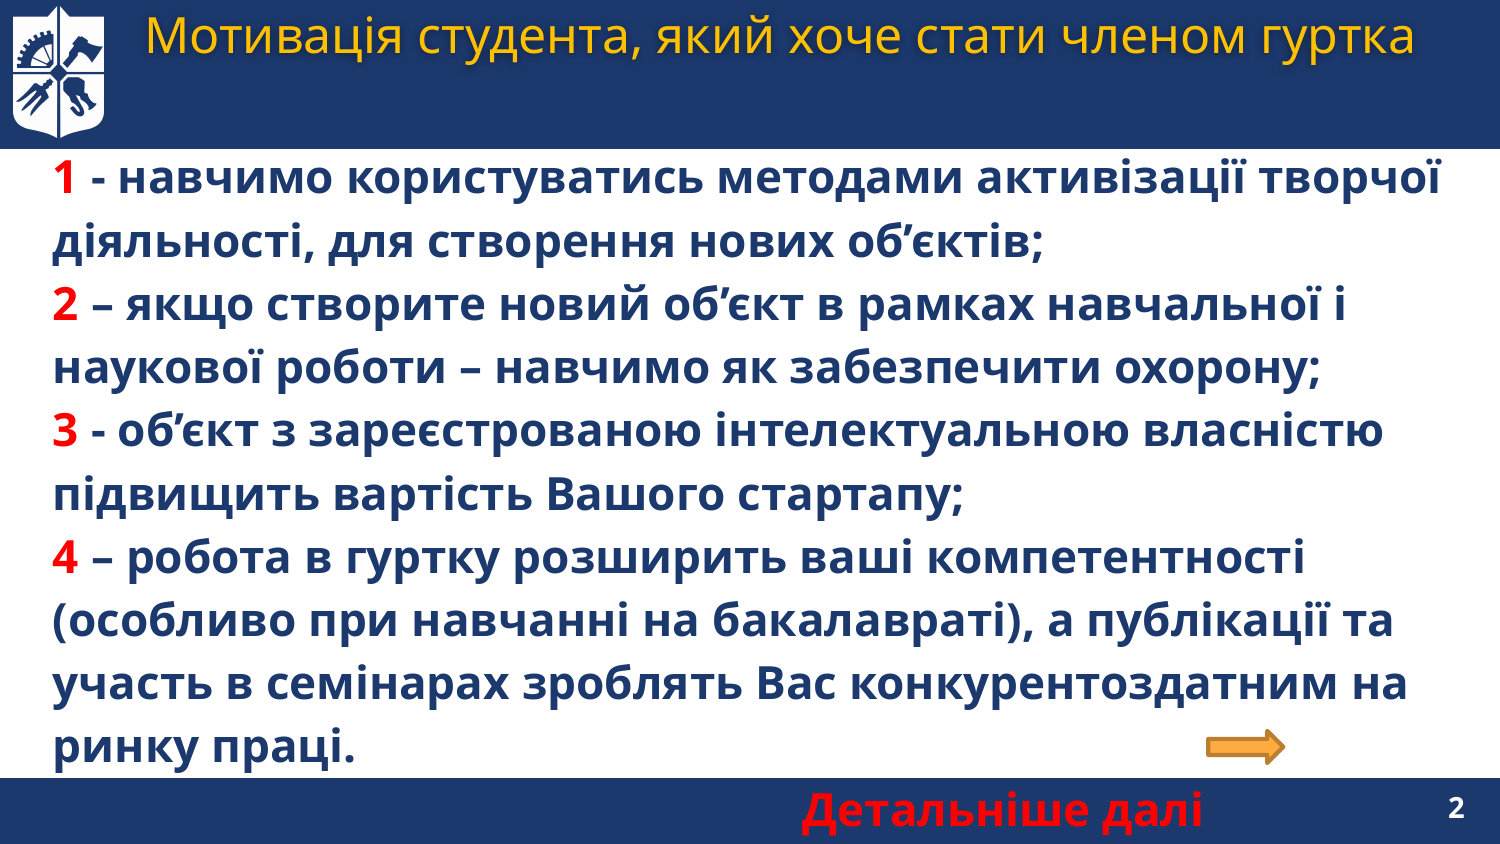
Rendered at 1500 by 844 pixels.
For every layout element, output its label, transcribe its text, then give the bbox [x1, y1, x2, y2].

slide_number 2 [1389, 777, 1480, 842]
list 1 - навчимо користуватись методами активізації творчої діяльності, для створення нових об’єктів; 2 – якщо створите новий об’єкт в рамках навчальної і наукової роботи – навчимо як забезпечити охорону; 3 - об’єкт з зареєстрованою інтелектуальною власністю підвищить вартість Вашого стартапу; 4 – робота в гуртку розширить ваші компетентності (особливо при навчанні на бакалавраті), а публікації та участь в семінарах зроблять Вас конкурентоздатним на ринку праці. Детальніше далі [19, 125, 1490, 778]
picture [13, 6, 104, 138]
text_box [1206, 728, 1286, 765]
title Мотивація студента, який хоче стати членом гуртка [114, 0, 1447, 125]
